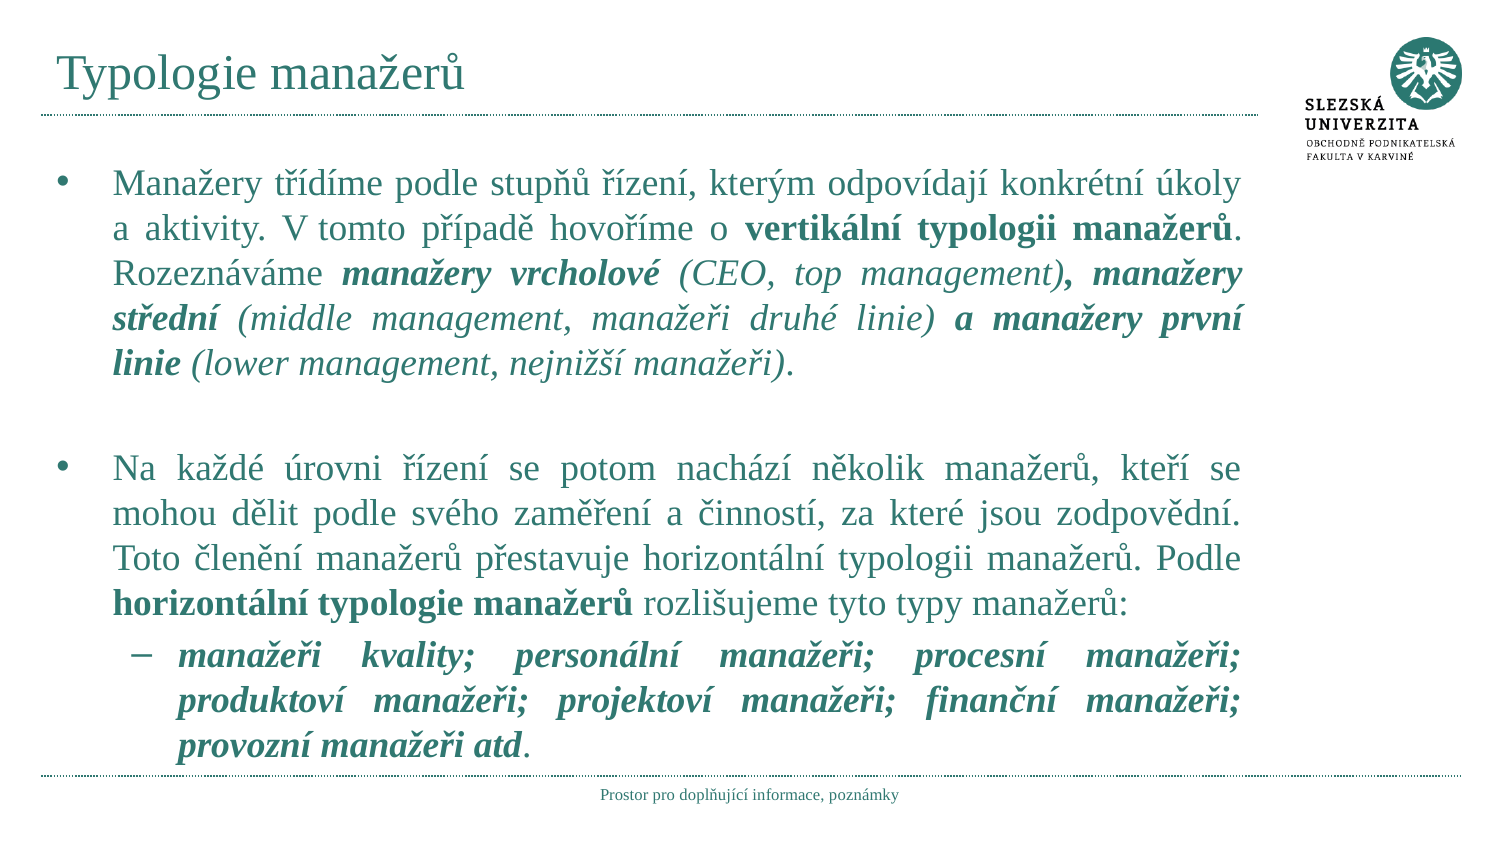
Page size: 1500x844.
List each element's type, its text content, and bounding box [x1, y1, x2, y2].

picture [1305, 37, 1462, 160]
text_box Manažery třídíme podle stupňů řízení, kterým odpovídají konkrétní úkoly a aktivity. V tomto případě hovoříme o vertikální typologii manažerů. Rozeznáváme manažery vrcholové (CEO, top management), manažery střední (middle management, manažeři druhé linie) a manažery první linie (lower management, nejnižší manažeři). Na každé úrovni řízení se potom nachází několik manažerů, kteří se mohou dělit podle svého zaměření a činností, za které jsou zodpovědní. Toto členění manažerů přestavuje horizontální typologii manažerů. Podle horizontální typologie manažerů rozlišujeme tyto typy manažerů: manažeři kvality; personální manažeři; procesní manažeři; produktoví manažeři; projektoví manažeři; finanční manažeři; provozní manažeři atd. [41, 150, 1258, 659]
text_box Prostor pro doplňující informace, poznámky [442, 776, 1058, 811]
title Typologie manažerů [41, 32, 1034, 116]
